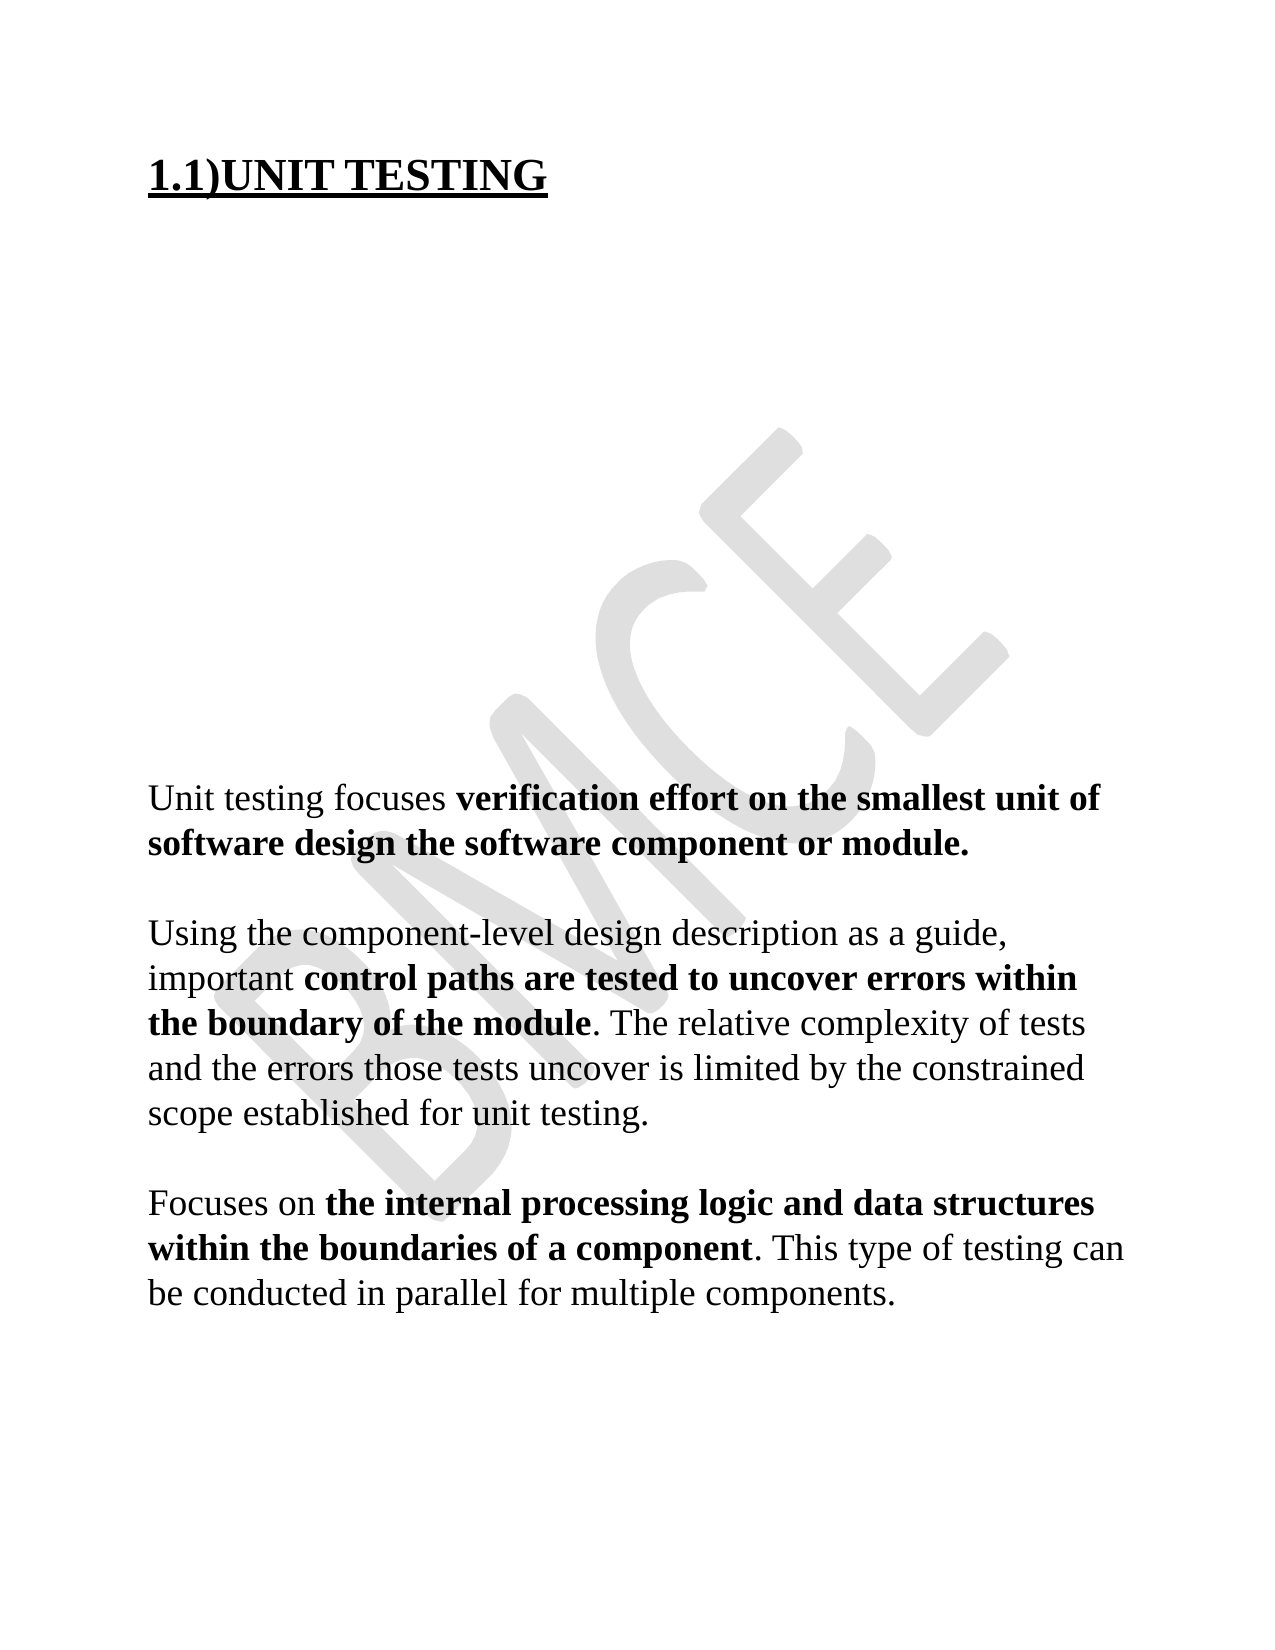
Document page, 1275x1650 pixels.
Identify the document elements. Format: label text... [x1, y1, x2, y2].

title 1.1)UNIT TESTING [147, 144, 1128, 201]
list Unit testing focuses verification effort on the smallest unit of software design the software component or module. Using the component-level design description as a guide, important control paths are tested to uncover errors within the boundary of the module. The relative complexity of tests and the errors those tests uncover is limited by the constrained scope established for unit testing. Focuses on the internal processing logic and data structures within the boundaries of a component. This type of testing can be conducted in parallel for multiple components. [147, 772, 1128, 1431]
